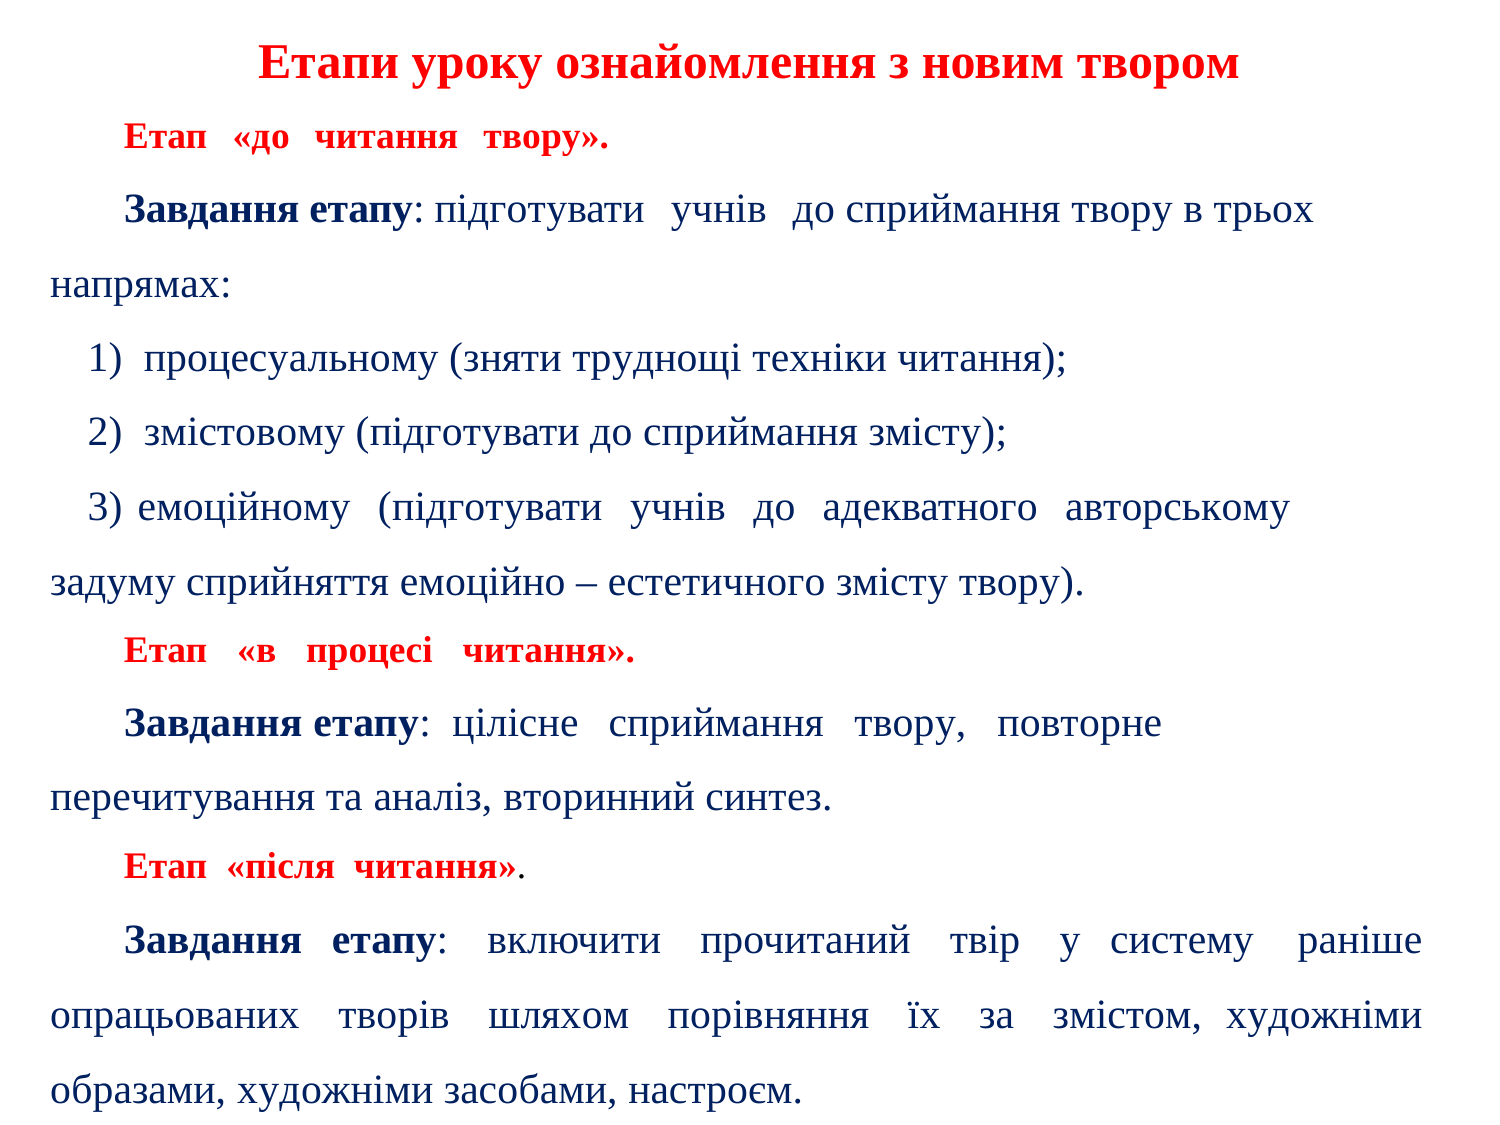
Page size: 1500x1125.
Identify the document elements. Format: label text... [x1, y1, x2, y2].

text_box Етапи уроку ознайомлення з новим твором Етап «до читання твору». Завдання етапу: підготувати учнів до сприймання твору в трьох напрямах: процесуальному (зняти труднощі техніки читання); змістовому (підготувати до сприймання змісту); 3) емоційному (підготувати учнів до адекватного авторському задуму сприйняття емоційно – естетичного змісту твору). Етап «в процесі читання». Завдання етапу: цілісне сприймання твору, повторне перечитування та аналіз, вторинний синтез. Етап «після читання». Завдання етапу: включити прочитаний твір у систему раніше опрацьованих творів шляхом порівняння їх за змістом, художніми образами, художніми засобами, настроєм. [35, 0, 1465, 1120]
